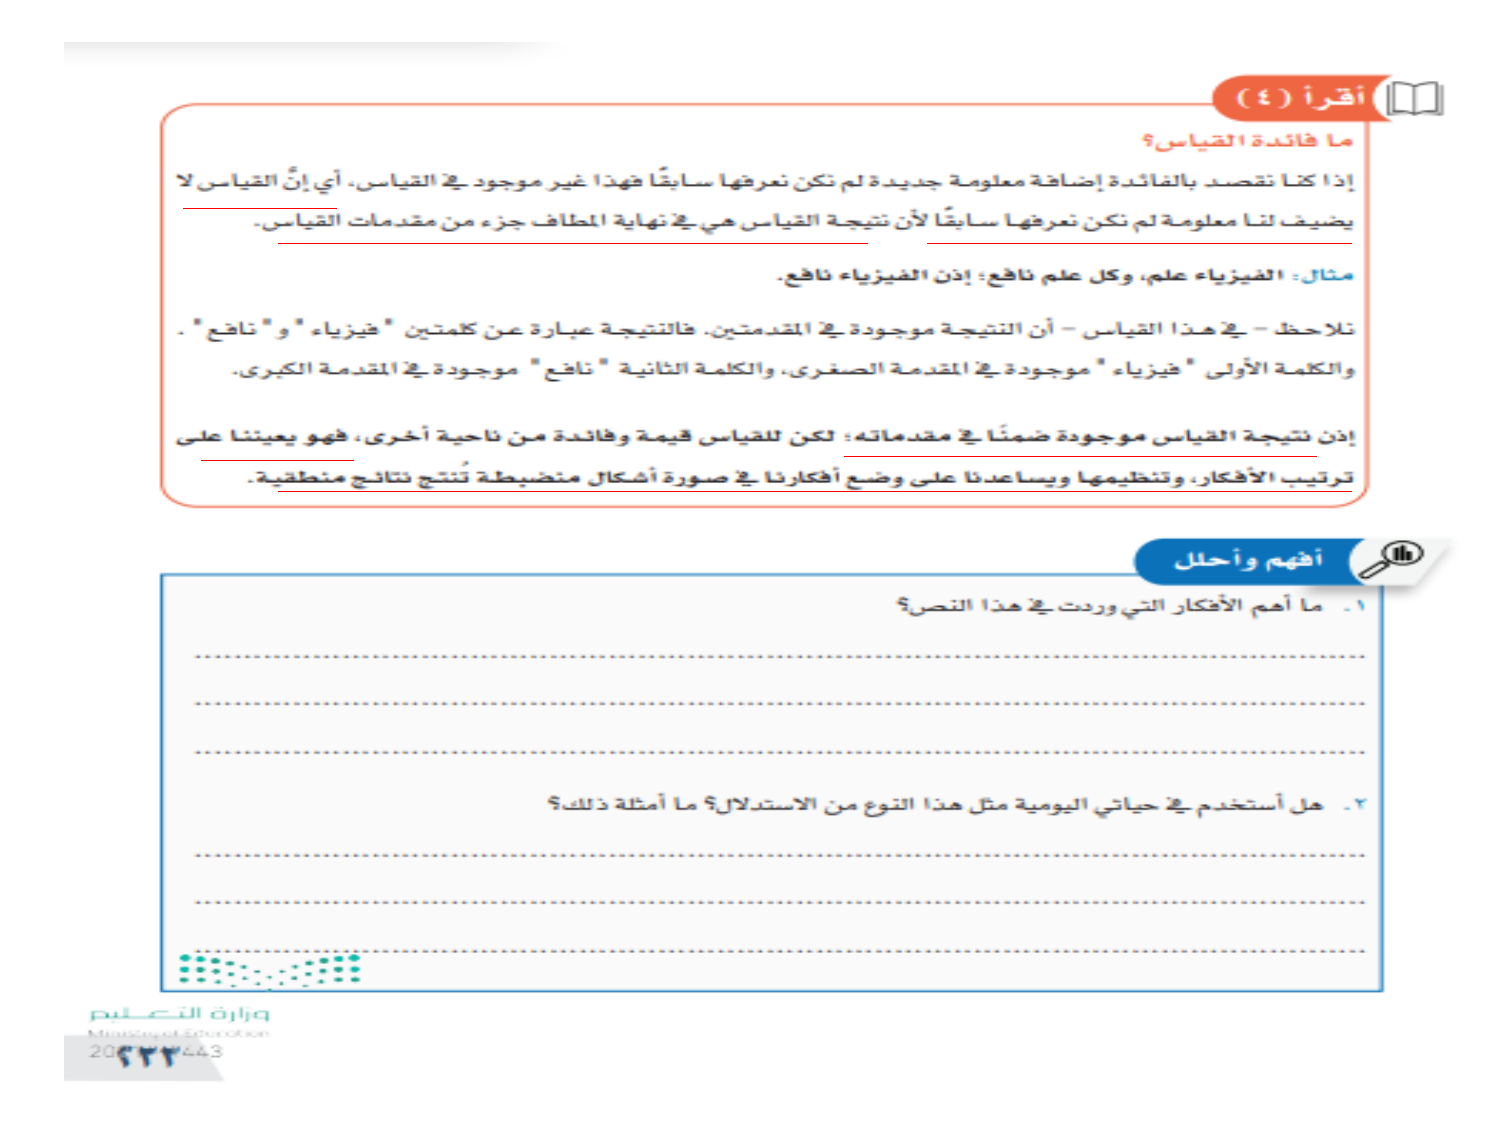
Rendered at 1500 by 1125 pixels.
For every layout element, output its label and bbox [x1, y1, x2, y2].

picture [64, 42, 1459, 1094]
